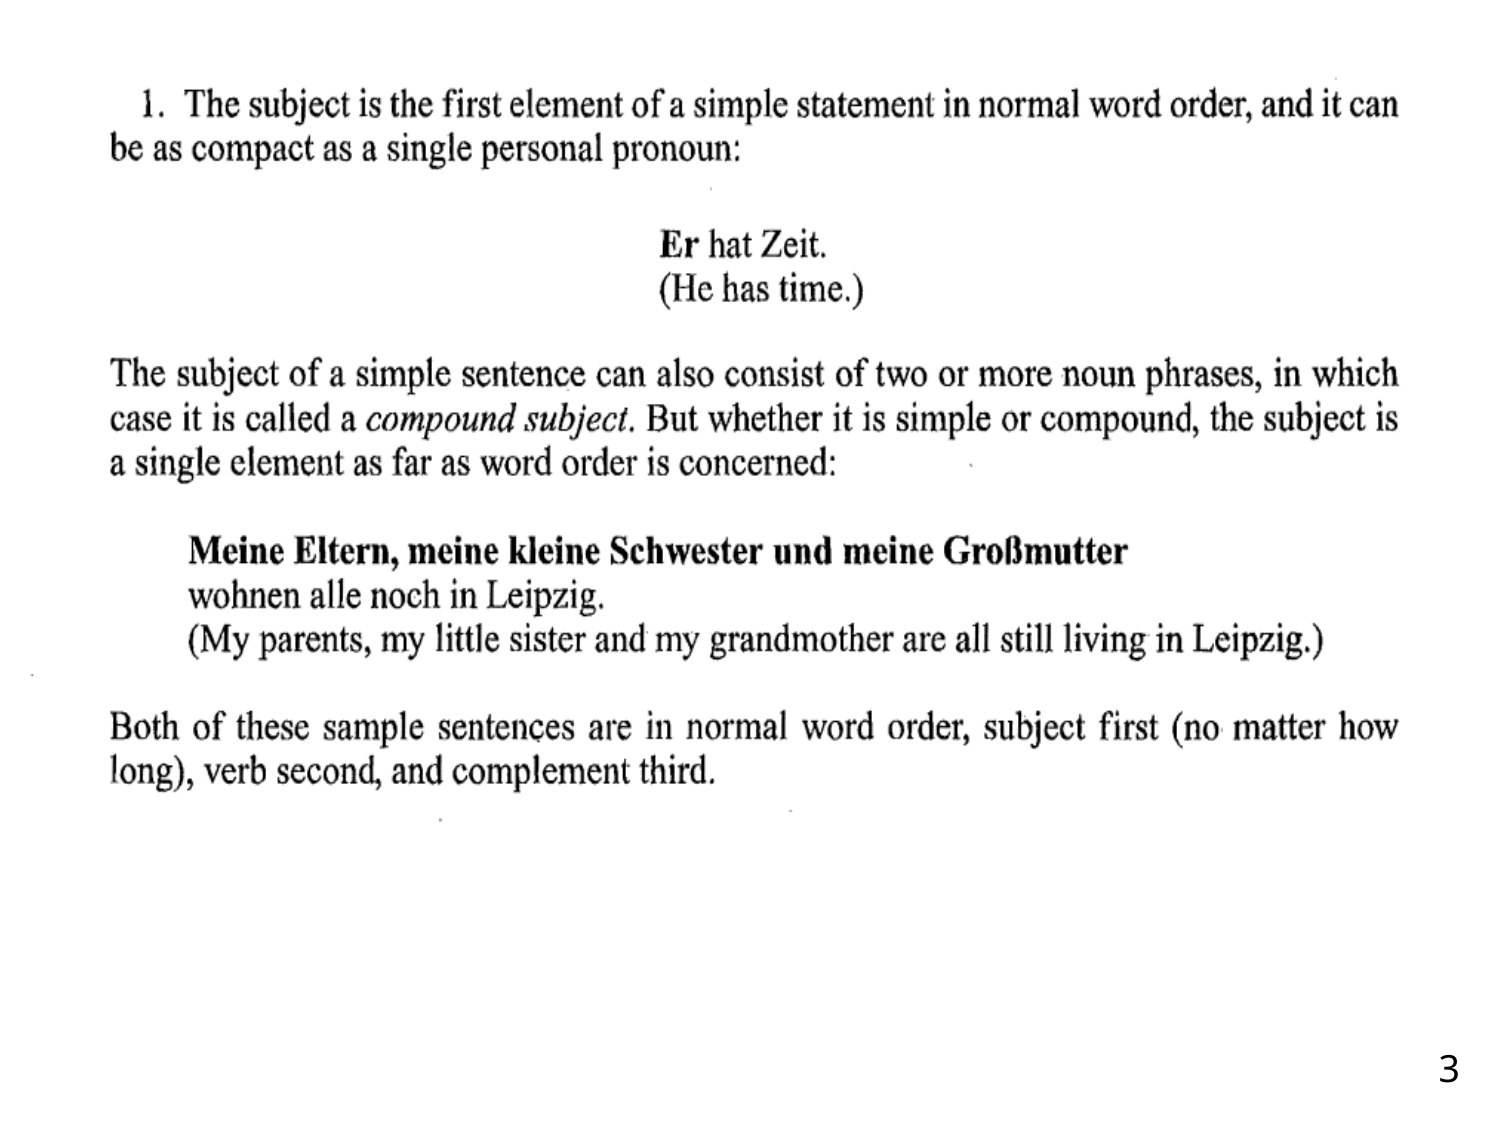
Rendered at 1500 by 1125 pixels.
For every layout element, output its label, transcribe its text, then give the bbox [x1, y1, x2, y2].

picture [24, 62, 1477, 1013]
text_box 3 [1423, 1037, 1475, 1098]
